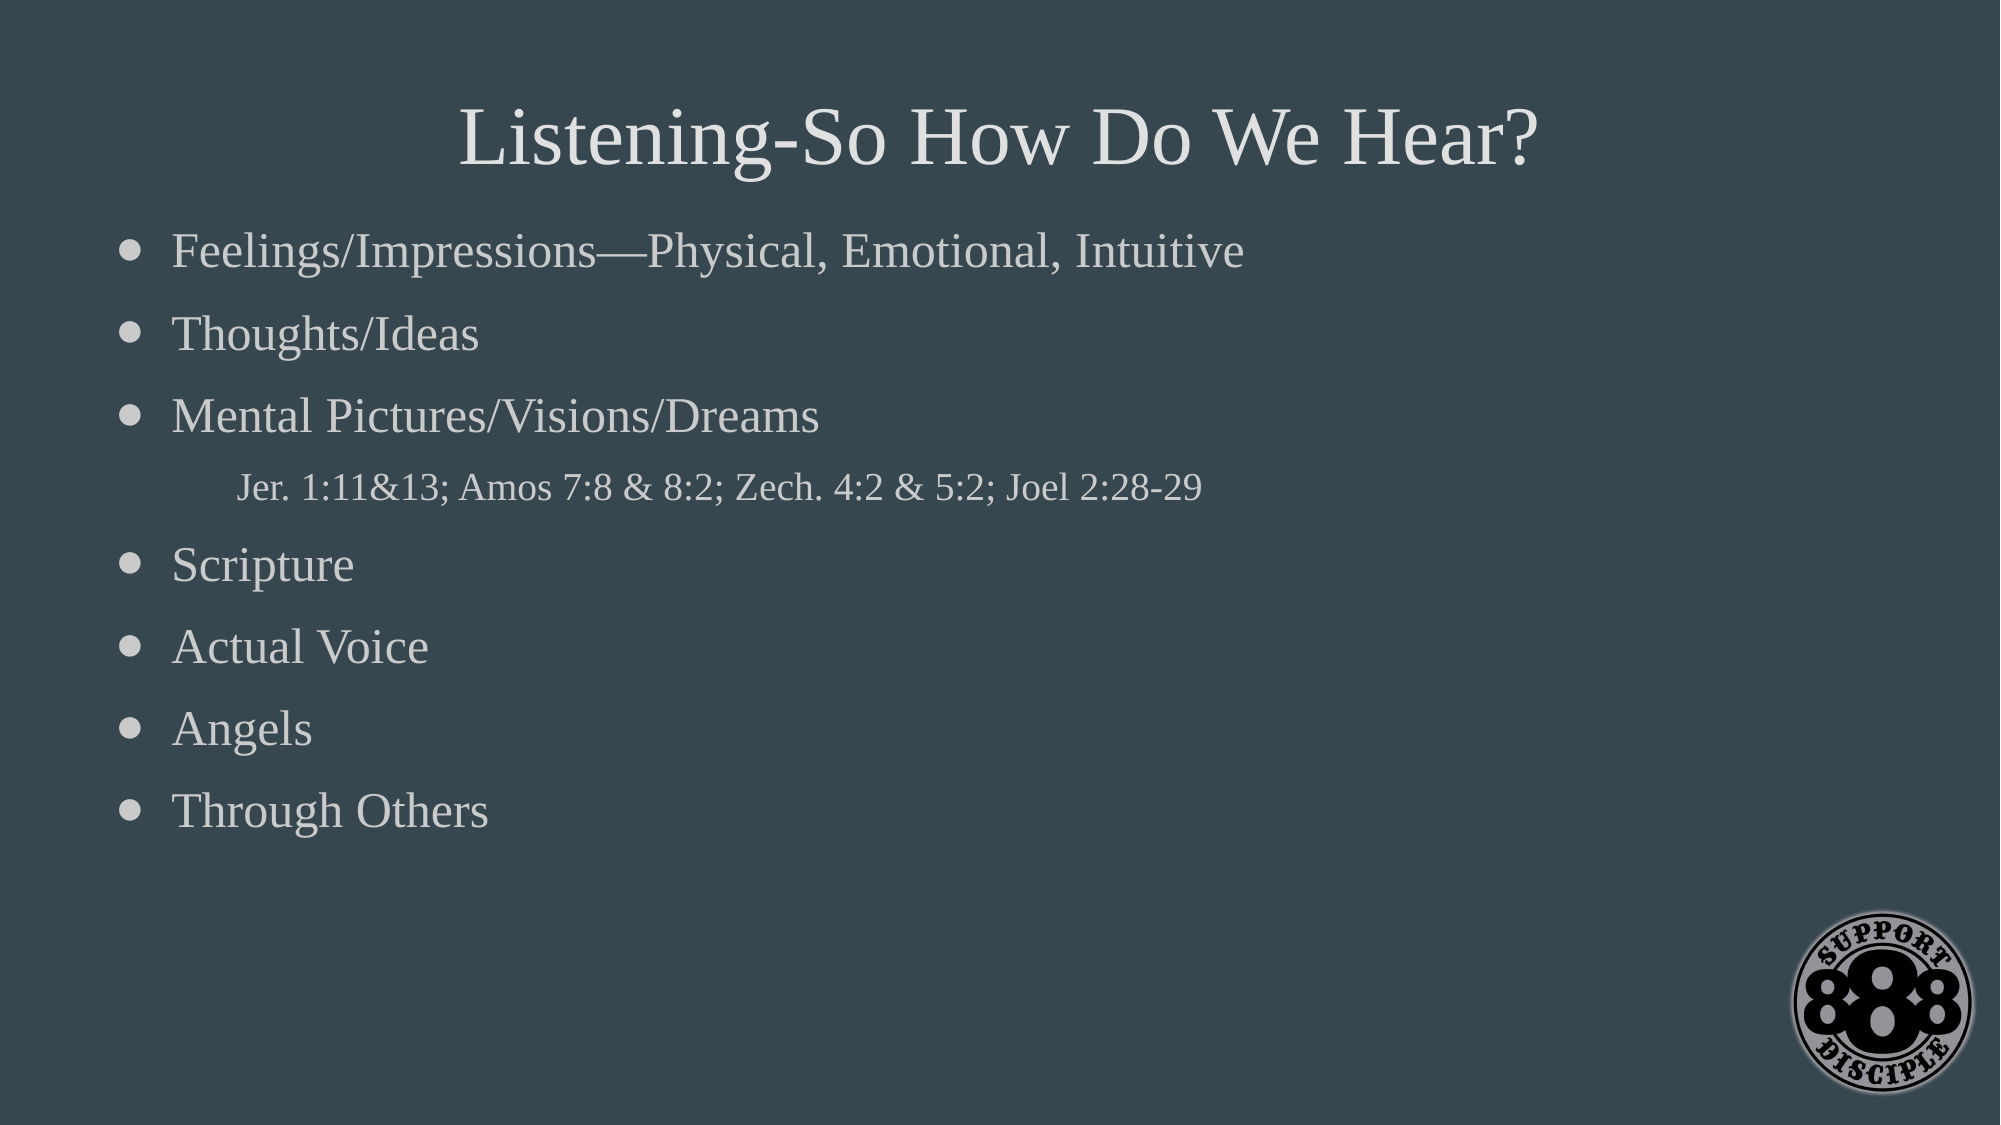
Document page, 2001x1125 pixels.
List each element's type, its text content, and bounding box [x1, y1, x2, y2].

title Listening-So How Do We Hear? [99, 37, 1900, 201]
list Feelings/Impressions—Physical, Emotional, Intuitive Thoughts/Ideas Mental Pictures/Visions/Dreams Jer. 1:11&13; Amos 7:8 & 8:2; Zech. 4:2 & 5:2; Joel 2:28-29 Scripture Actual Voice Angels Through Others [99, 201, 1900, 1000]
picture [1773, 894, 1991, 1112]
